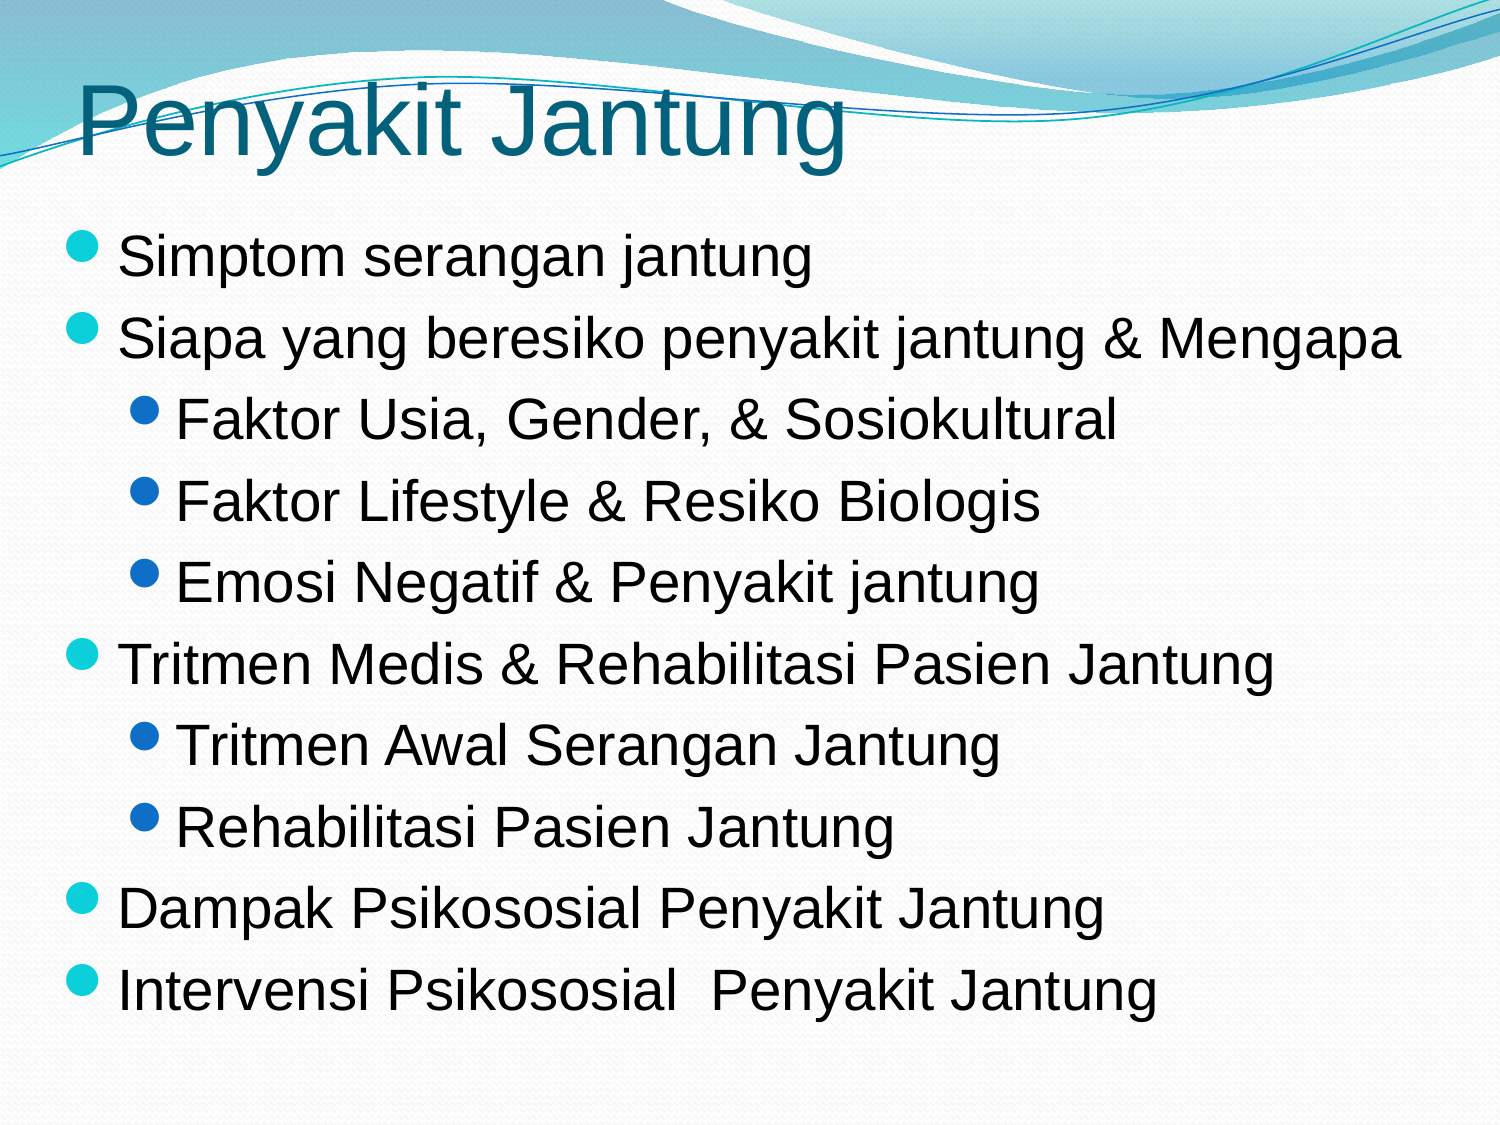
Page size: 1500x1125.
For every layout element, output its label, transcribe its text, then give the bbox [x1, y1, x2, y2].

title Penyakit Jantung [75, 46, 1425, 176]
list Simptom serangan jantung Siapa yang beresiko penyakit jantung & Mengapa Faktor Usia, Gender, & Sosiokultural Faktor Lifestyle & Resiko Biologis Emosi Negatif & Penyakit jantung Tritmen Medis & Rehabilitasi Pasien Jantung Tritmen Awal Serangan Jantung Rehabilitasi Pasien Jantung Dampak Psikososial Penyakit Jantung Intervensi Psikososial Penyakit Jantung [46, 210, 1454, 1071]
